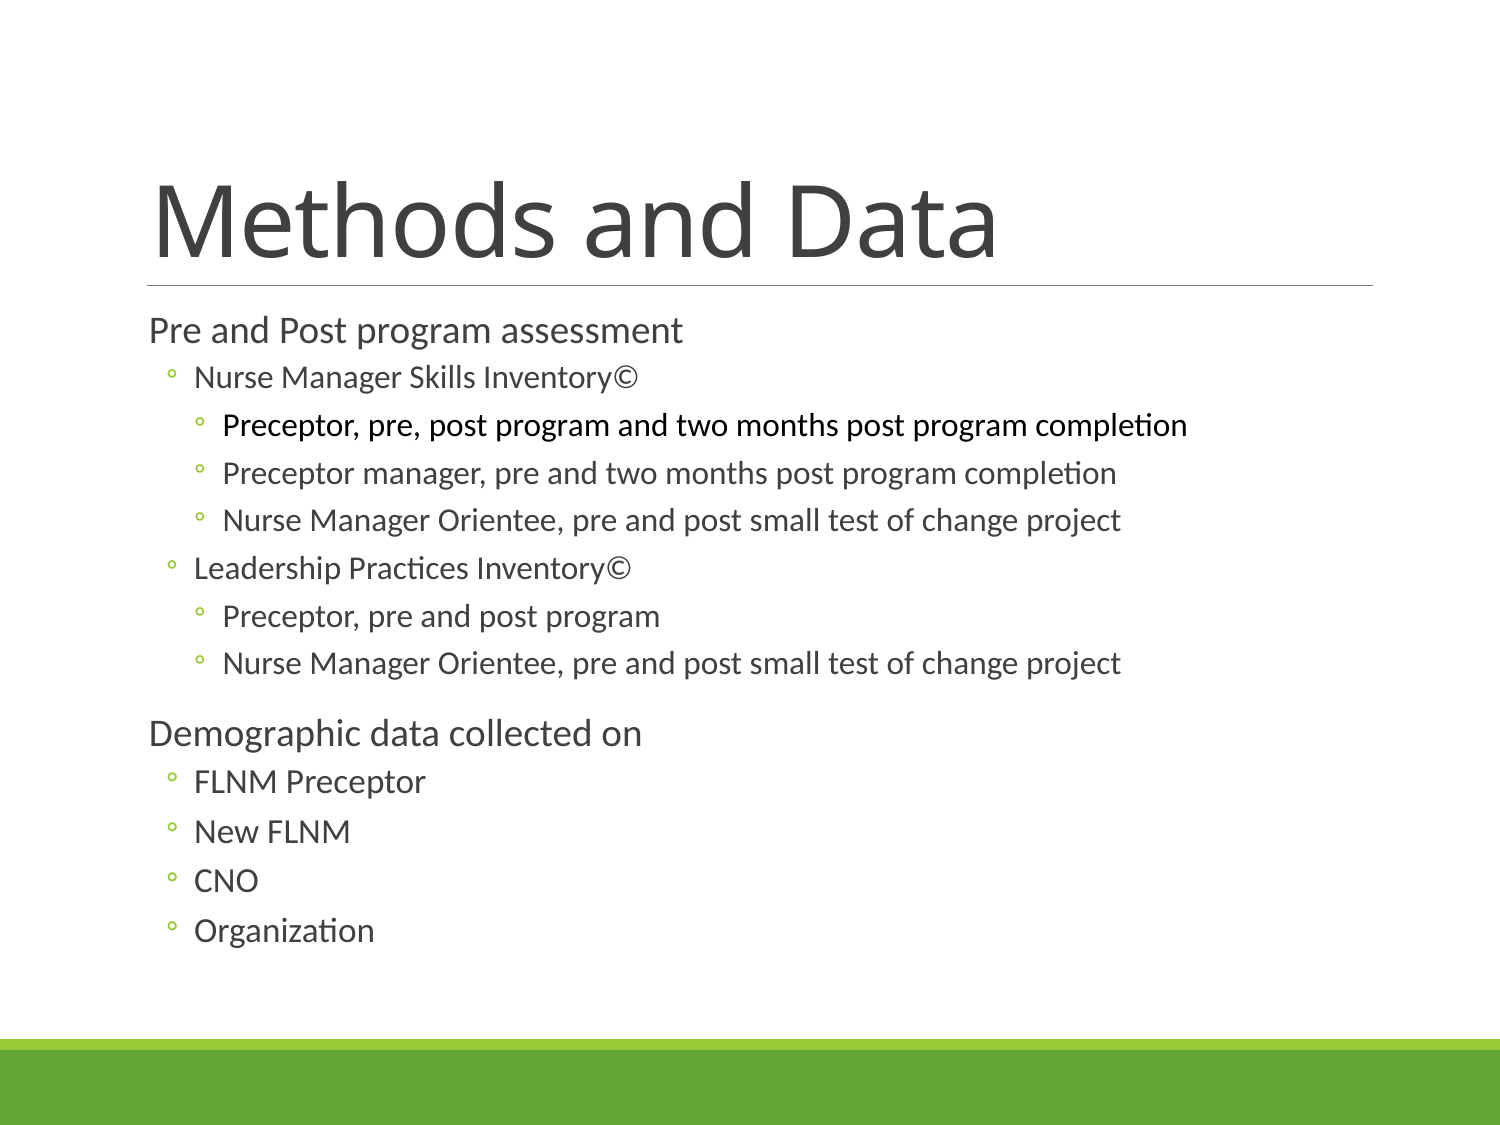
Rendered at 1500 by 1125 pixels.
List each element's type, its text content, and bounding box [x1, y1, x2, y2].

list Pre and Post program assessment Nurse Manager Skills Inventory© Preceptor, pre, post program and two months post program completion Preceptor manager, pre and two months post program completion Nurse Manager Orientee, pre and post small test of change project Leadership Practices Inventory© Preceptor, pre and post program Nurse Manager Orientee, pre and post small test of change project Demographic data collected on FLNM Preceptor New FLNM CNO Organization [135, 302, 1373, 963]
title Methods and Data [135, 47, 1373, 285]
